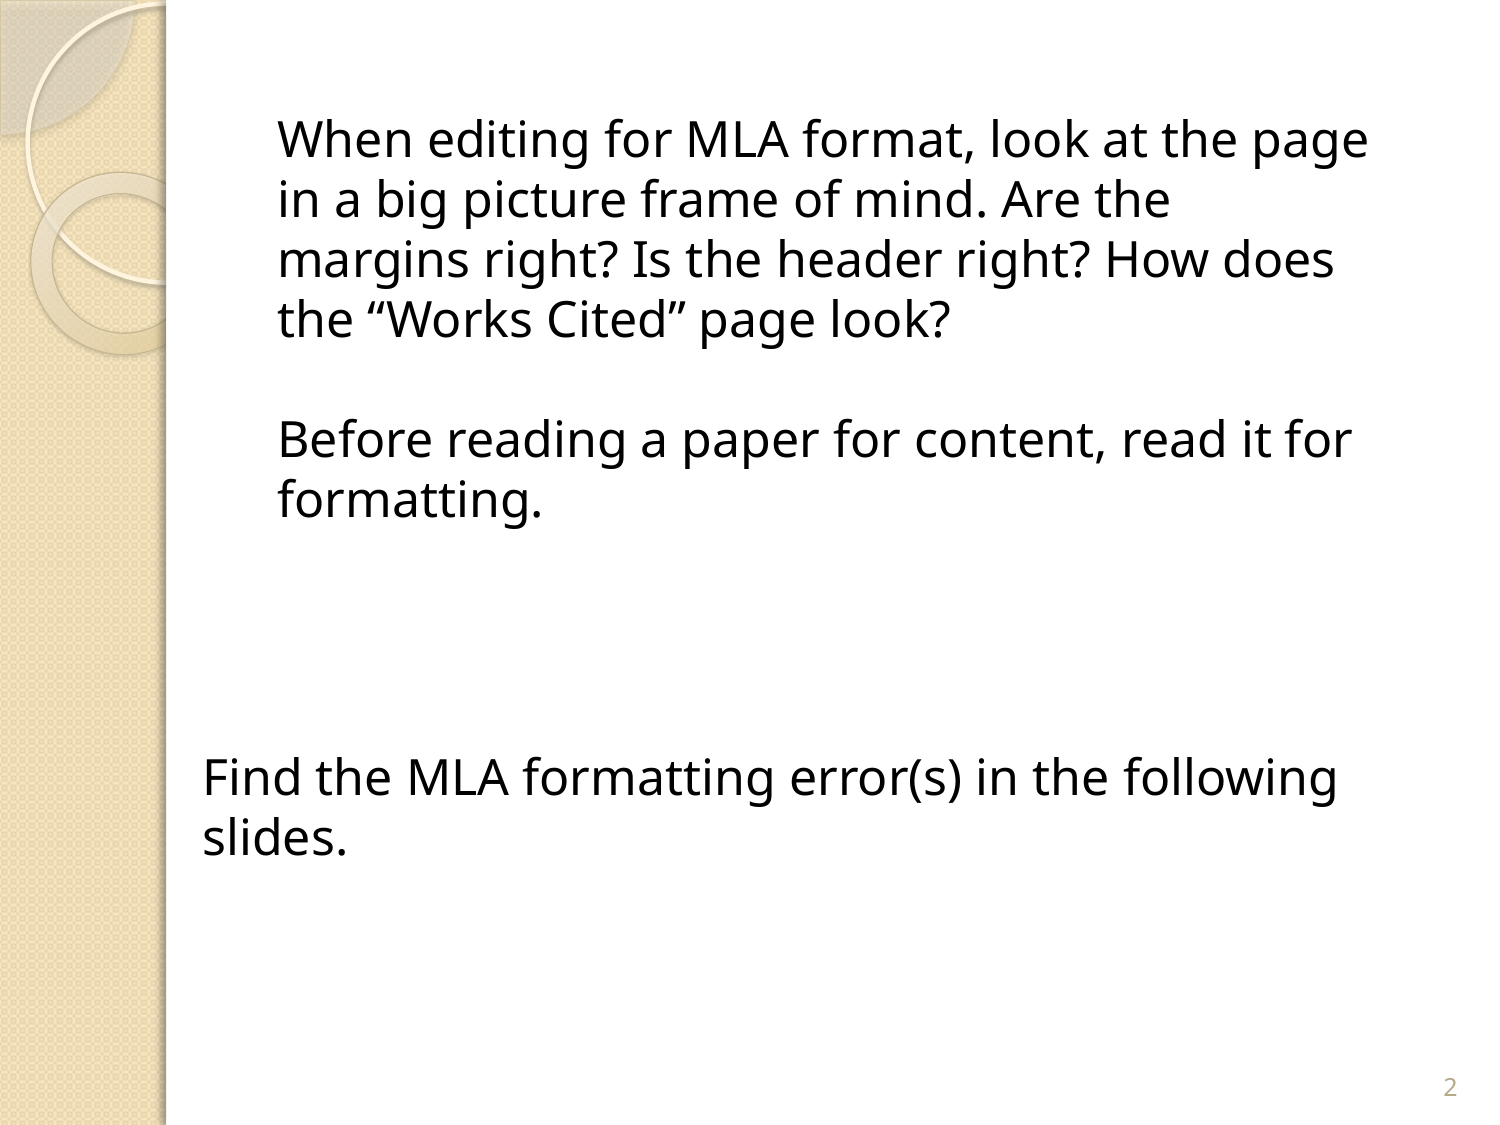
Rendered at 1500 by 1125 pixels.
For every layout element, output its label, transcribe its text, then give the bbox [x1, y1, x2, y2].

text_box Find the MLA formatting error(s) in the following slides. [187, 737, 1438, 873]
text_box When editing for MLA format, look at the page in a big picture frame of mind. Are the margins right? Is the header right? How does the “Works Cited” page look? Before reading a paper for content, read it for formatting. [262, 99, 1388, 535]
slide_number 2 [1413, 1034, 1488, 1113]
